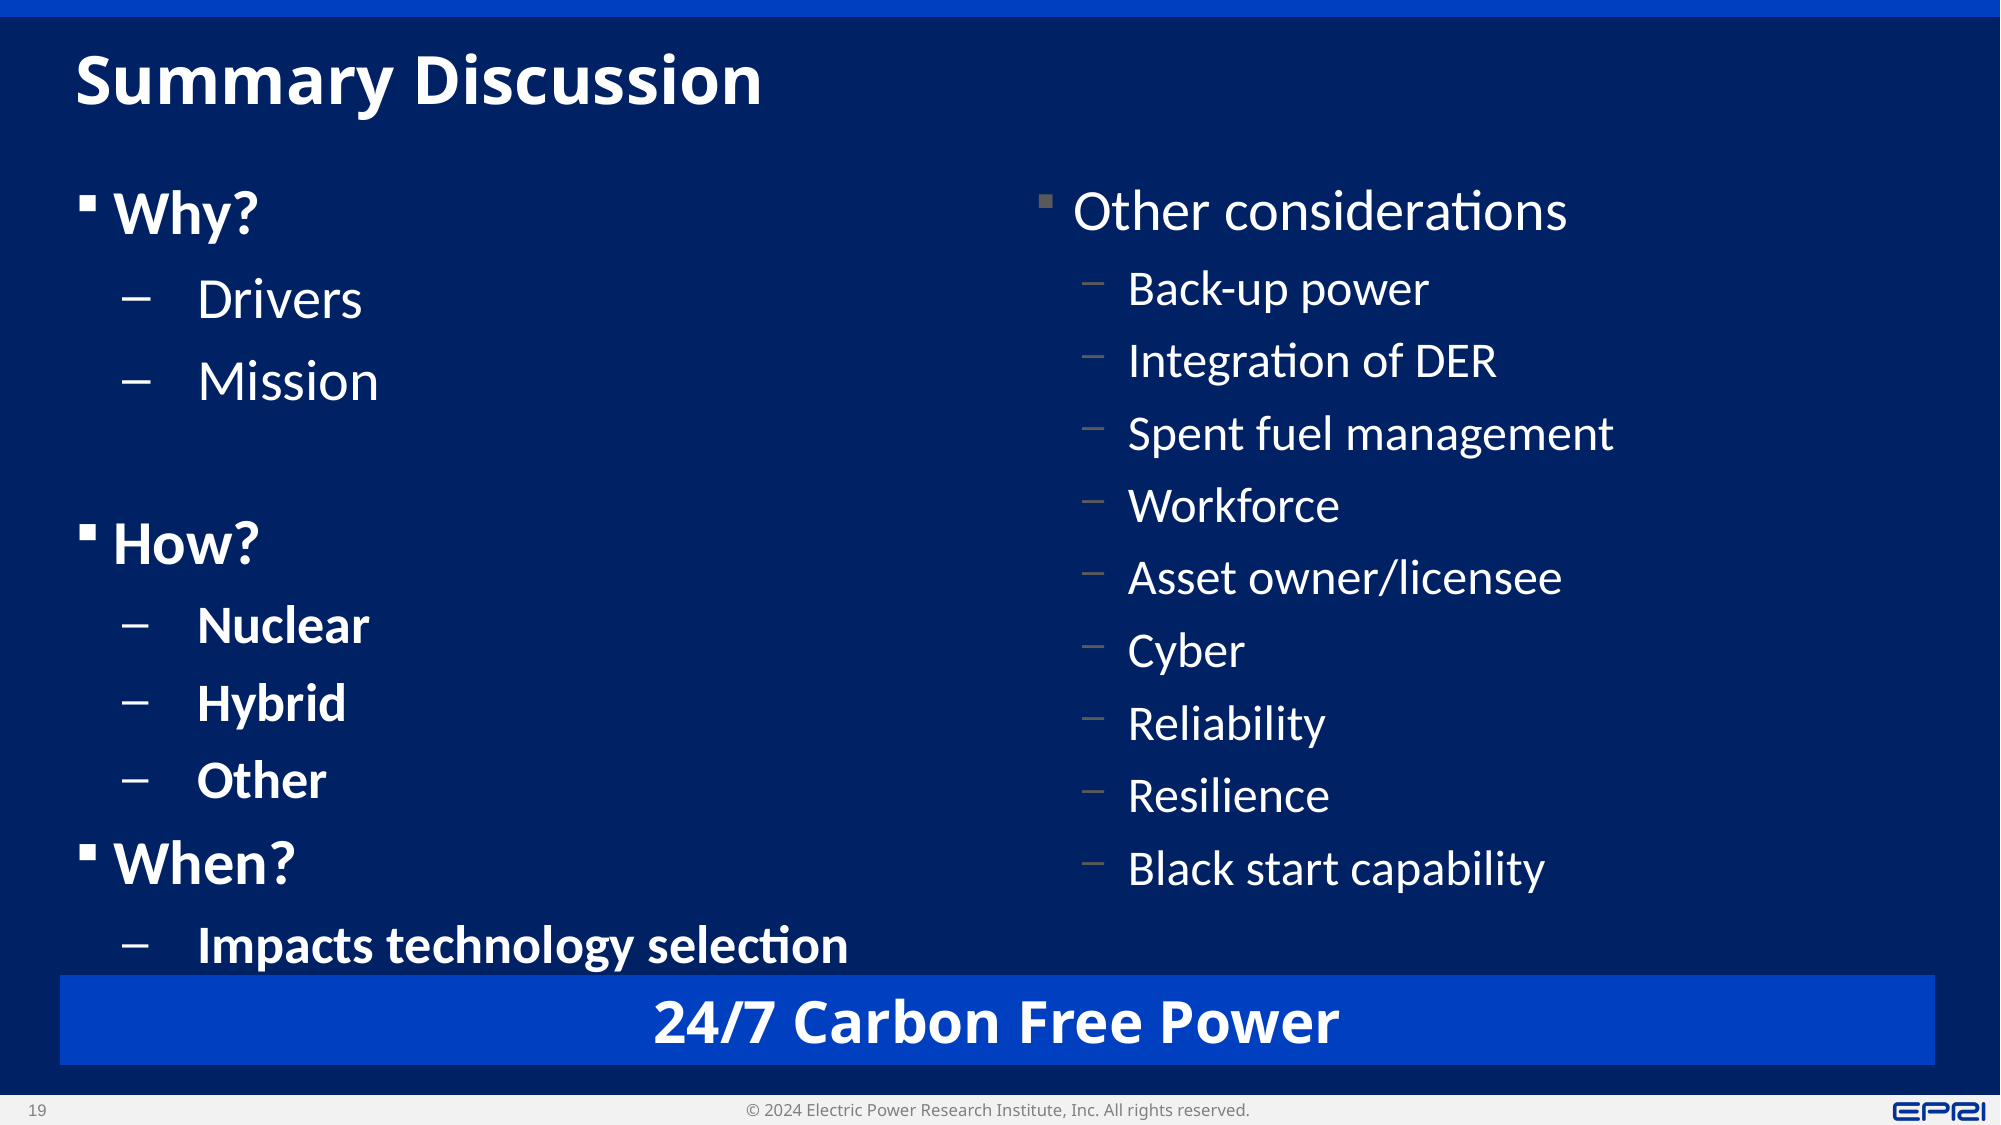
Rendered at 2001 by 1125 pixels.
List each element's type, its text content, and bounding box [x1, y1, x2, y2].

list 24/7 Carbon Free Power [59, 974, 1936, 1066]
title Summary Discussion [59, 29, 1936, 151]
list Why? Drivers Mission How? Nuclear Hybrid Other When? Impacts technology selection [59, 164, 979, 928]
picture [1892, 1102, 1986, 1121]
list Other considerations Back-up power Integration of DER Spent fuel management Workforce Asset owner/licensee Cyber Reliability Resilience Black start capability [1019, 164, 1936, 961]
